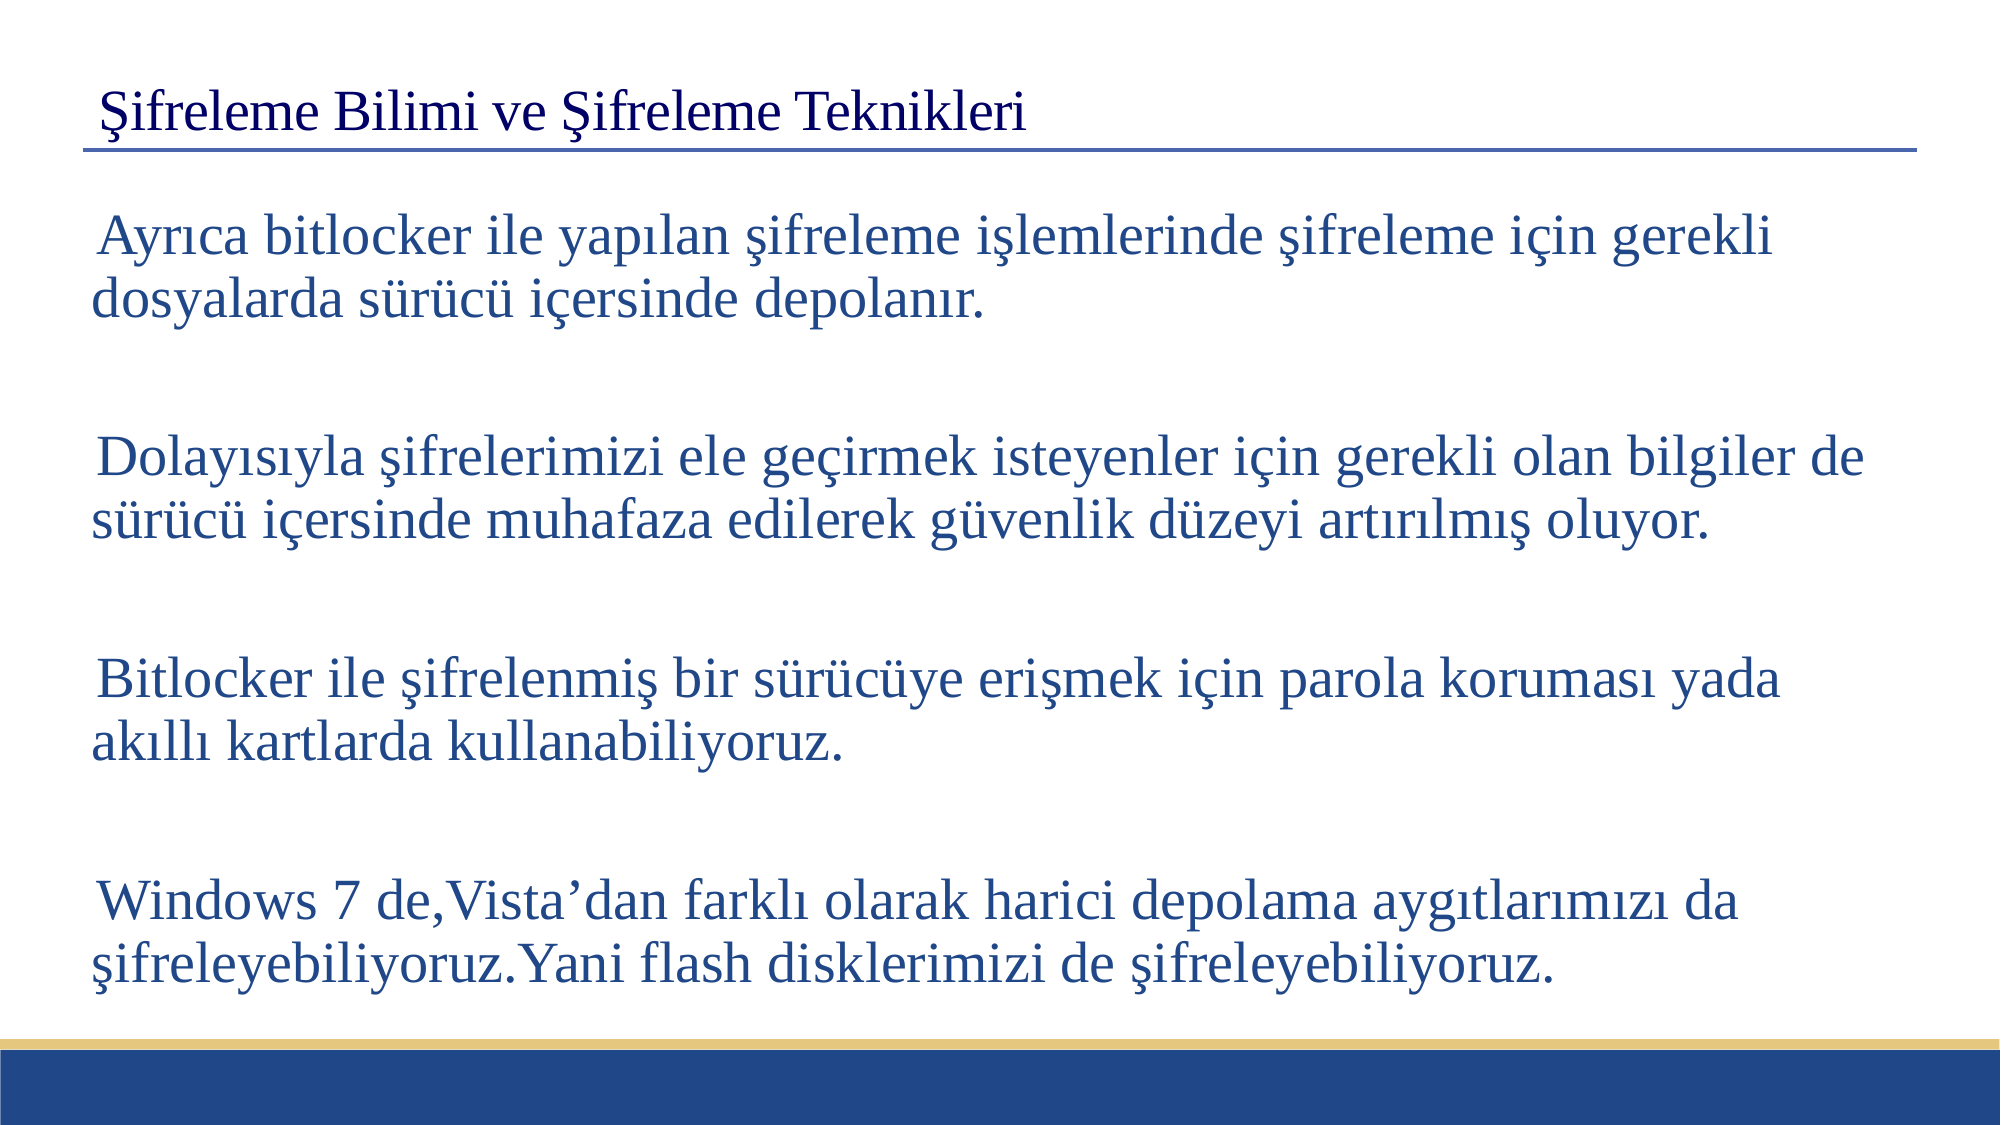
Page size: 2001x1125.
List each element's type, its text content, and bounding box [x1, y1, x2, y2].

list Ayrıca bitlocker ile yapılan şifreleme işlemlerinde şifreleme için gerekli dosyalarda sürücü içersinde depolanır. Dolayısıyla şifrelerimizi ele geçirmek isteyenler için gerekli olan bilgiler de sürücü içersinde muhafaza edilerek güvenlik düzeyi artırılmış oluyor. Bitlocker ile şifrelenmiş bir sürücüye erişmek için parola koruması yada akıllı kartlarda kullanabiliyoruz. Windows 7 de,Vista’dan farklı olarak harici depolama aygıtlarımızı da şifreleyebiliyoruz.Yani flash disklerimizi de şifreleyebiliyoruz. [83, 196, 1886, 886]
title Şifreleme Bilimi ve Şifreleme Teknikleri [83, 47, 1917, 150]
